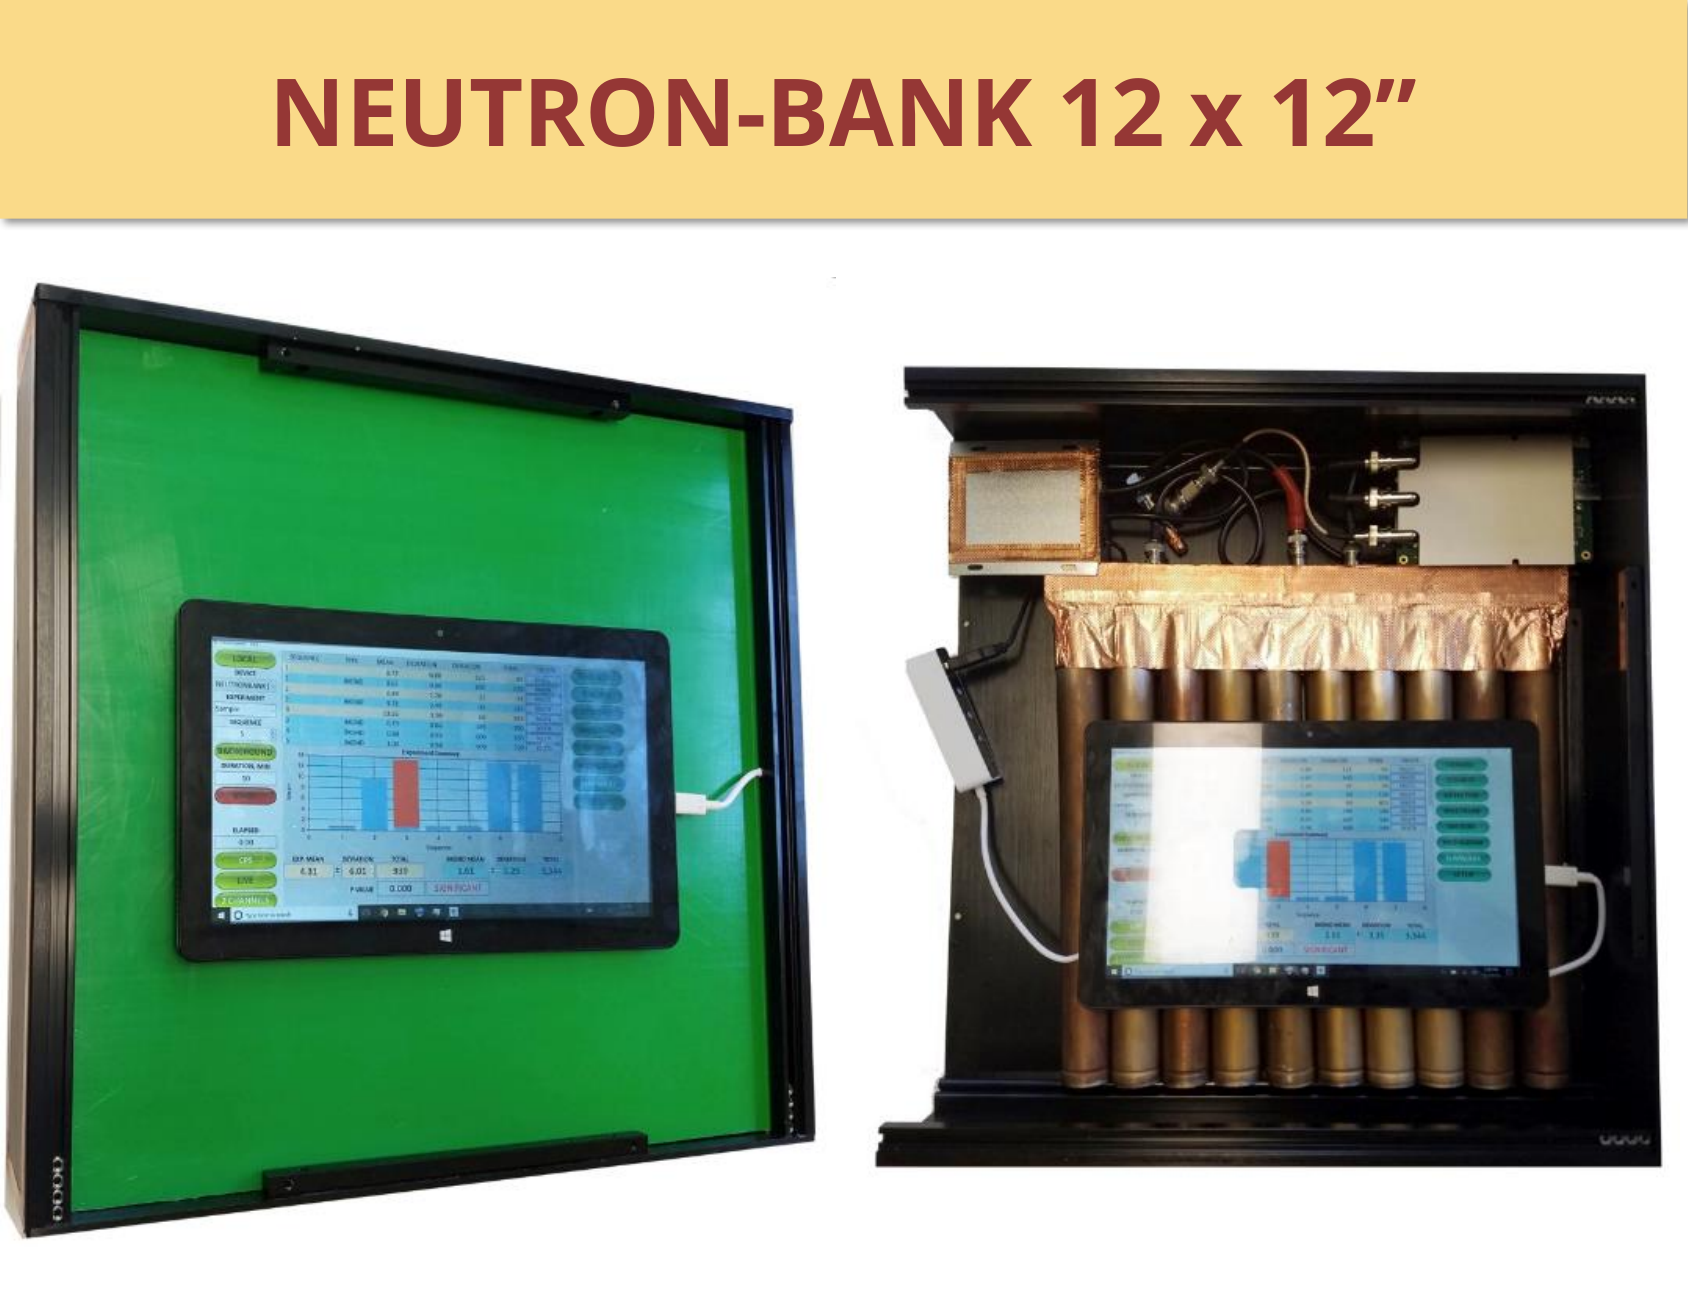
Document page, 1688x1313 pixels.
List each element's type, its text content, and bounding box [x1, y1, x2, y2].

picture [0, 276, 836, 1247]
title NEUTRON-BANK 12 x 12” [0, 0, 1688, 219]
picture [855, 351, 1680, 1180]
